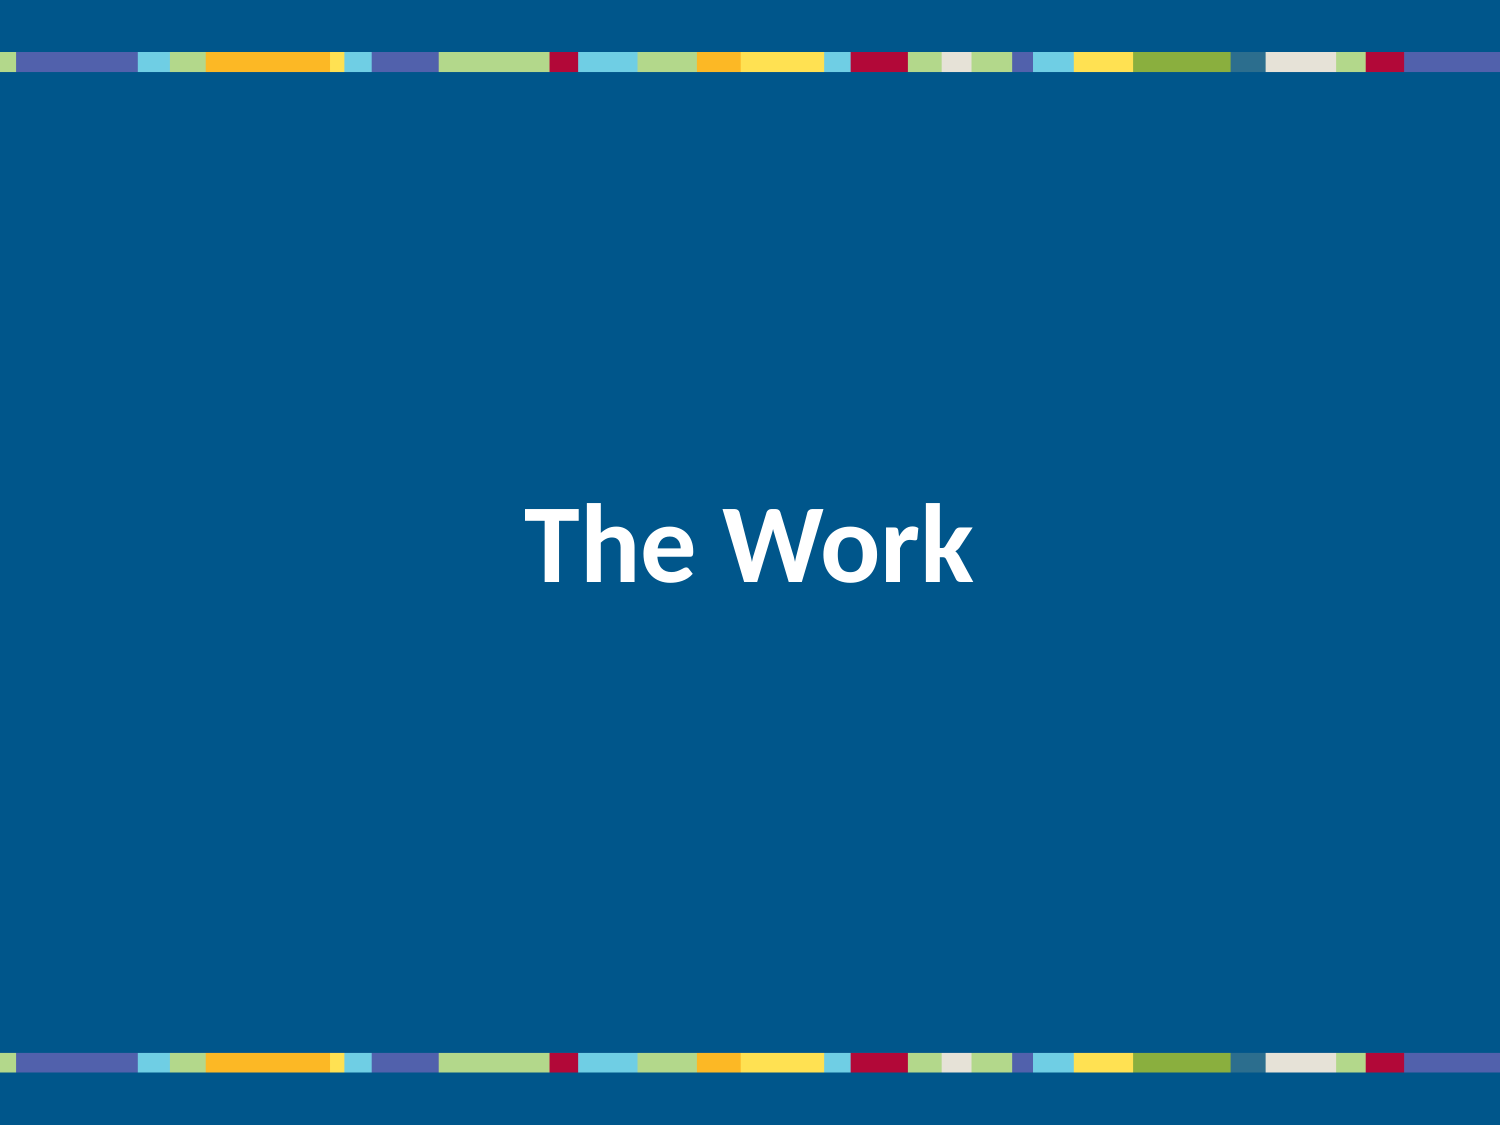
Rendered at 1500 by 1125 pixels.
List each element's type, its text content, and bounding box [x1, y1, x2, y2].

picture [0, 613, 1500, 1125]
picture [0, 0, 1500, 462]
text_box The Work [0, 462, 1500, 613]
